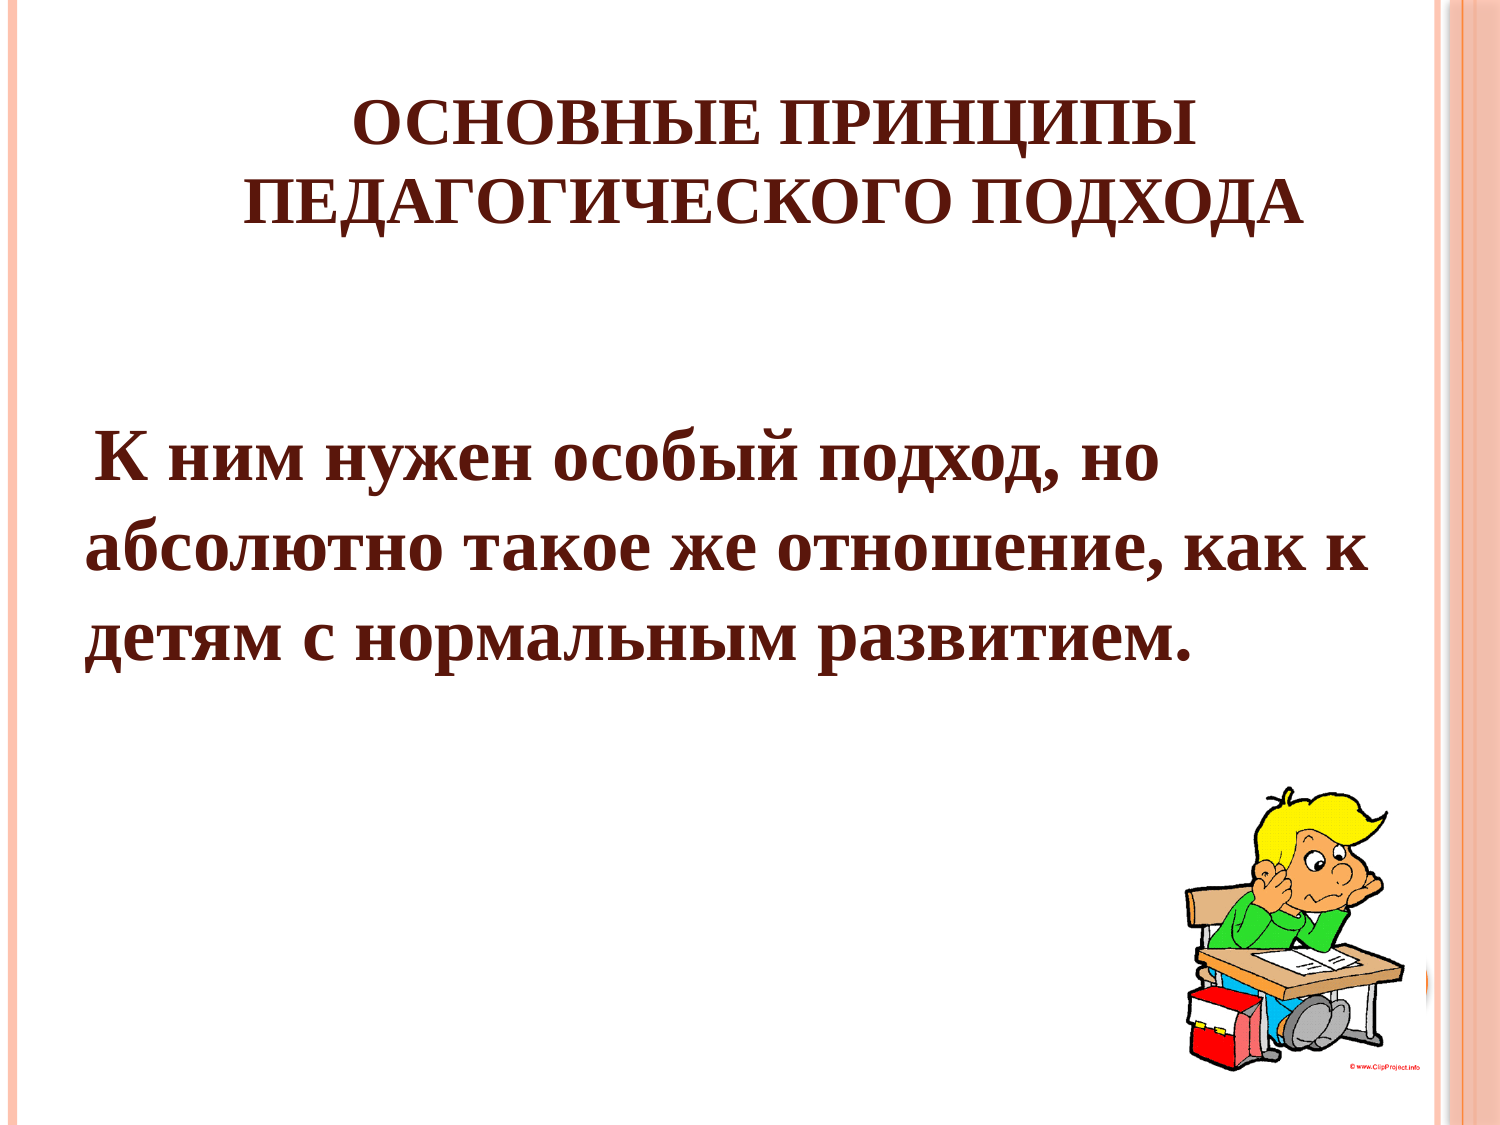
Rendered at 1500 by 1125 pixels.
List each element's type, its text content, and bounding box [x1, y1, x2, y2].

text_box Основные принципы педагогического подхода [99, 70, 1450, 258]
text_box [74, 45, 1425, 233]
picture [1159, 784, 1426, 1080]
text_box К ним нужен особый подход, но абсолютно такое же отношение, как к детям с нормальным развитием. [70, 398, 1418, 684]
